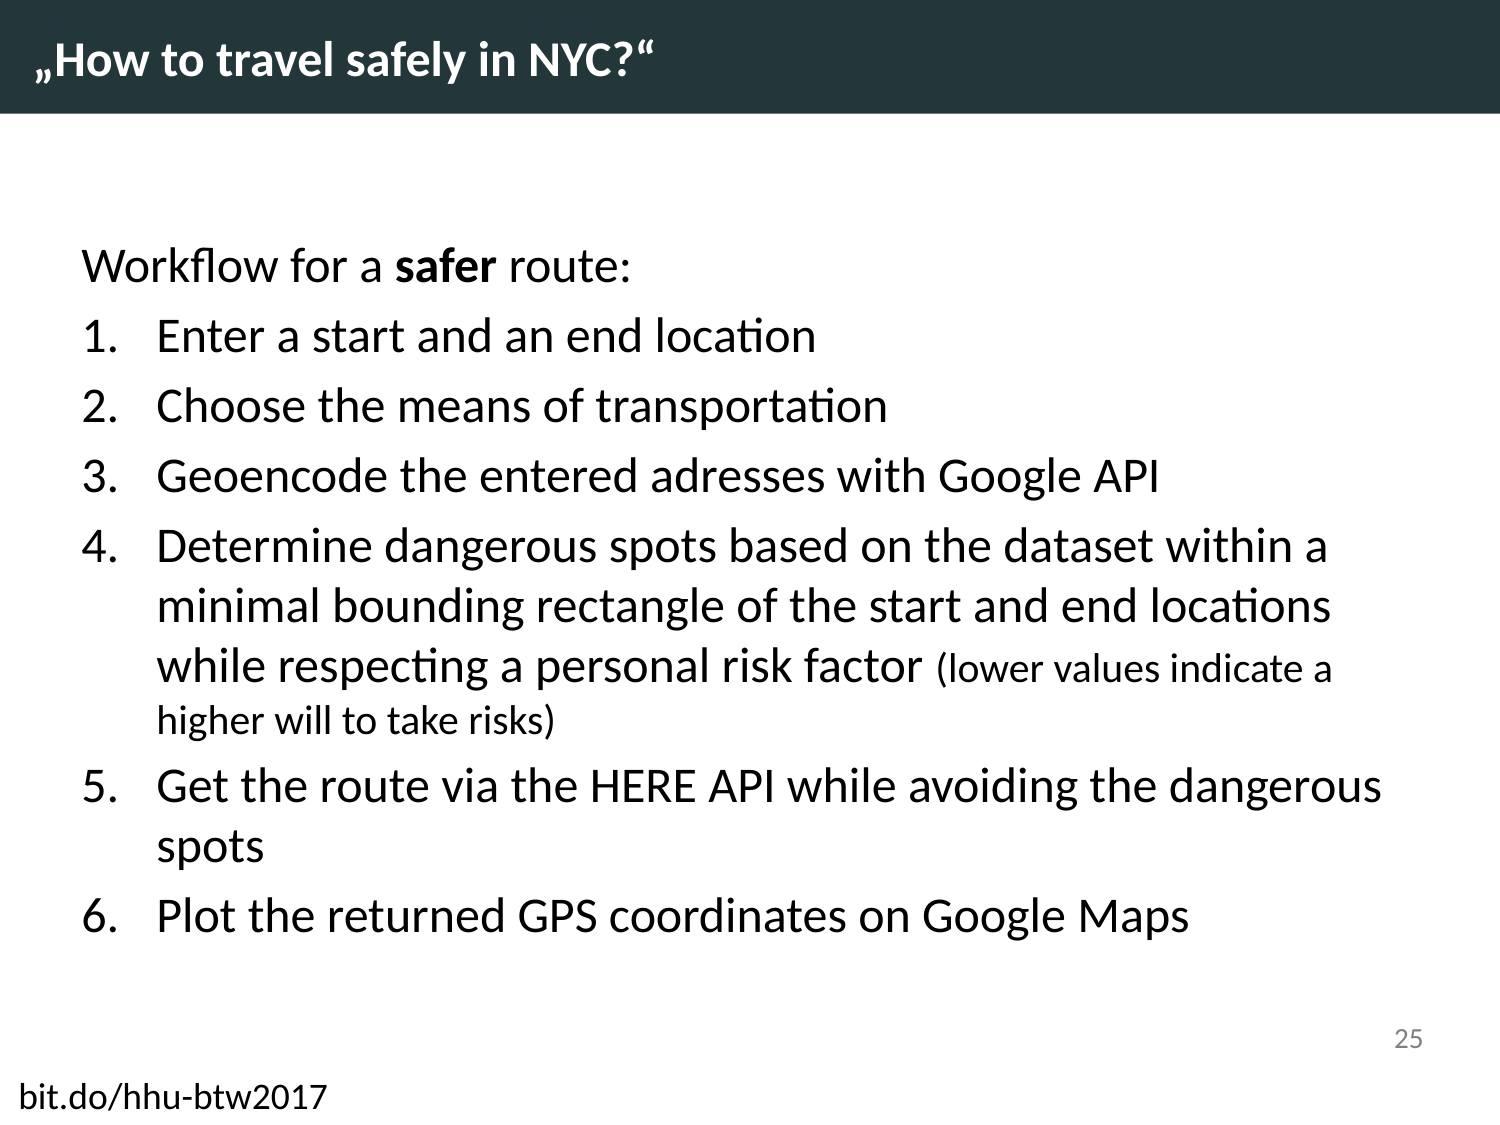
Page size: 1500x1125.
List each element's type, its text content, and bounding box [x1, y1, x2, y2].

list Workflow for a safer route: Enter a start and an end location Choose the means of transportation Geoencode the entered adresses with Google API Determine dangerous spots based on the dataset within a minimal bounding rectangle of the start and end locations while respecting a personal risk factor (lower values indicate a higher will to take risks) Get the route via the HERE API while avoiding the dangerous spots Plot the returned GPS coordinates on Google Maps [66, 224, 1439, 988]
slide_number 25 [1250, 1012, 1439, 1075]
title „How to travel safely in NYC?“ [17, 15, 1500, 99]
text_box bit.do/hhu-btw2017 [3, 1064, 344, 1125]
